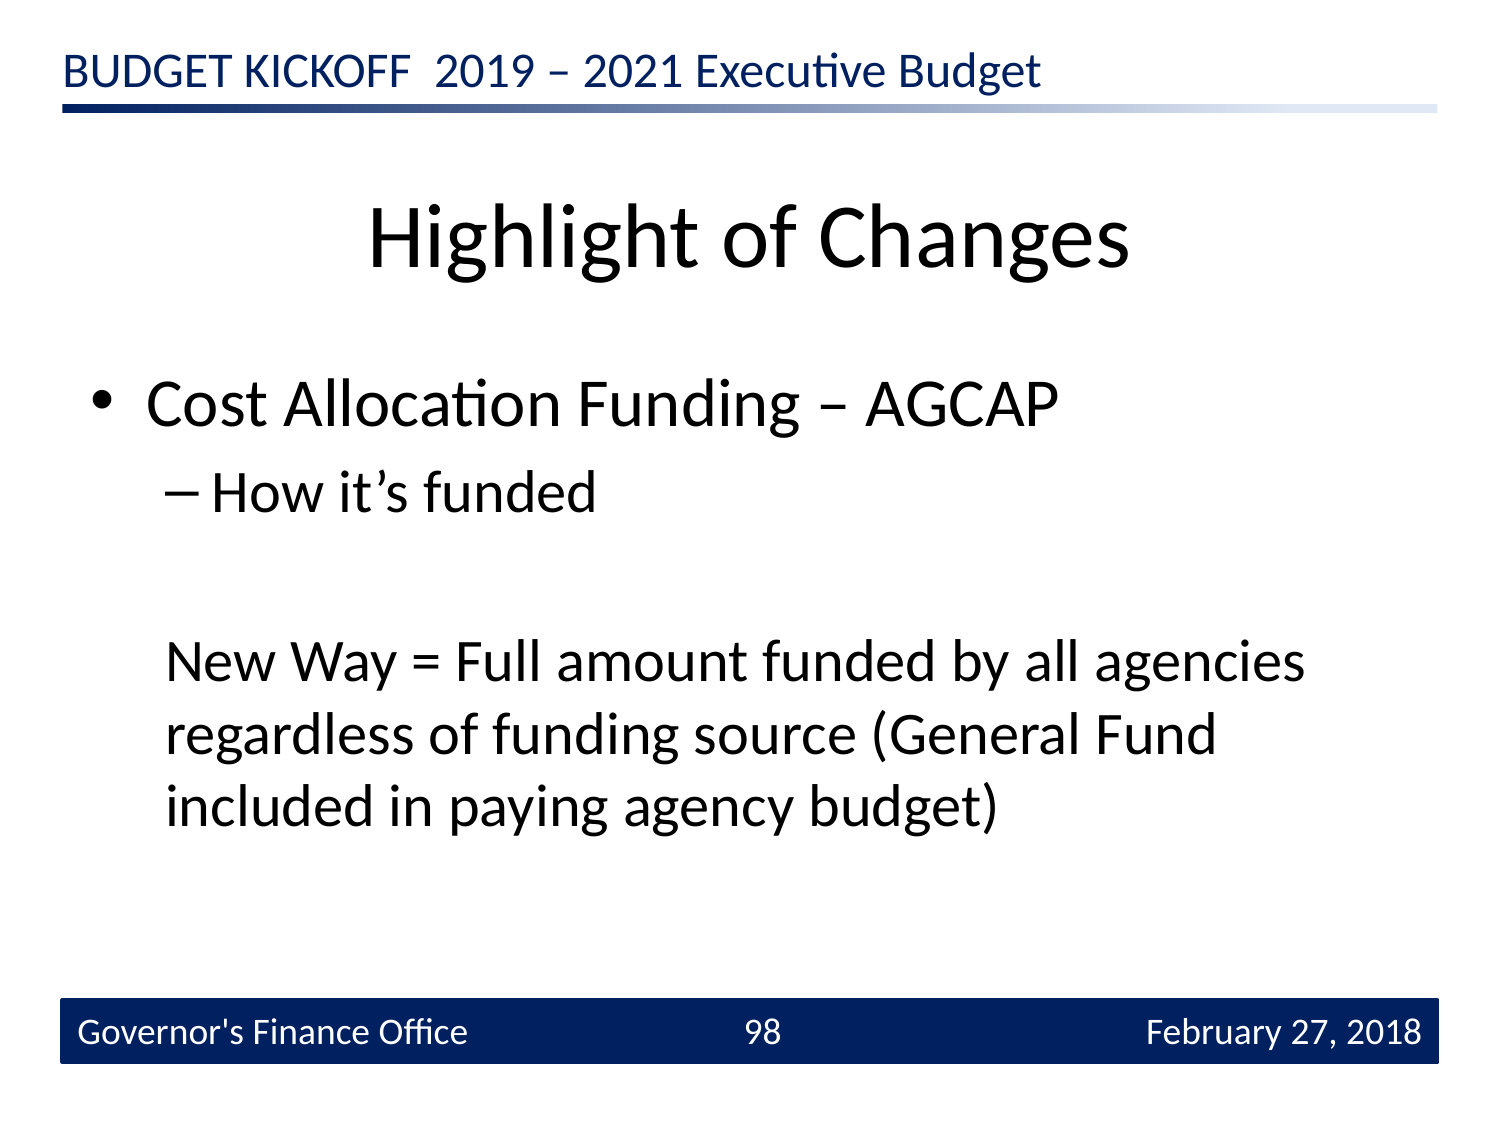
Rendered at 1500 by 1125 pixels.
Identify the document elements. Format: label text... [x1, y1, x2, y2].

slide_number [1074, 999, 1438, 1060]
title Highlight of Changes [75, 137, 1425, 325]
list Cost Allocation Funding – AGCAP How it’s funded New Way = Full amount funded by all agencies regardless of funding source (General Fund included in paying agency budget) [75, 350, 1425, 975]
slide_number 98 [637, 999, 888, 1060]
footer Governor's Finance Office [62, 999, 637, 1060]
